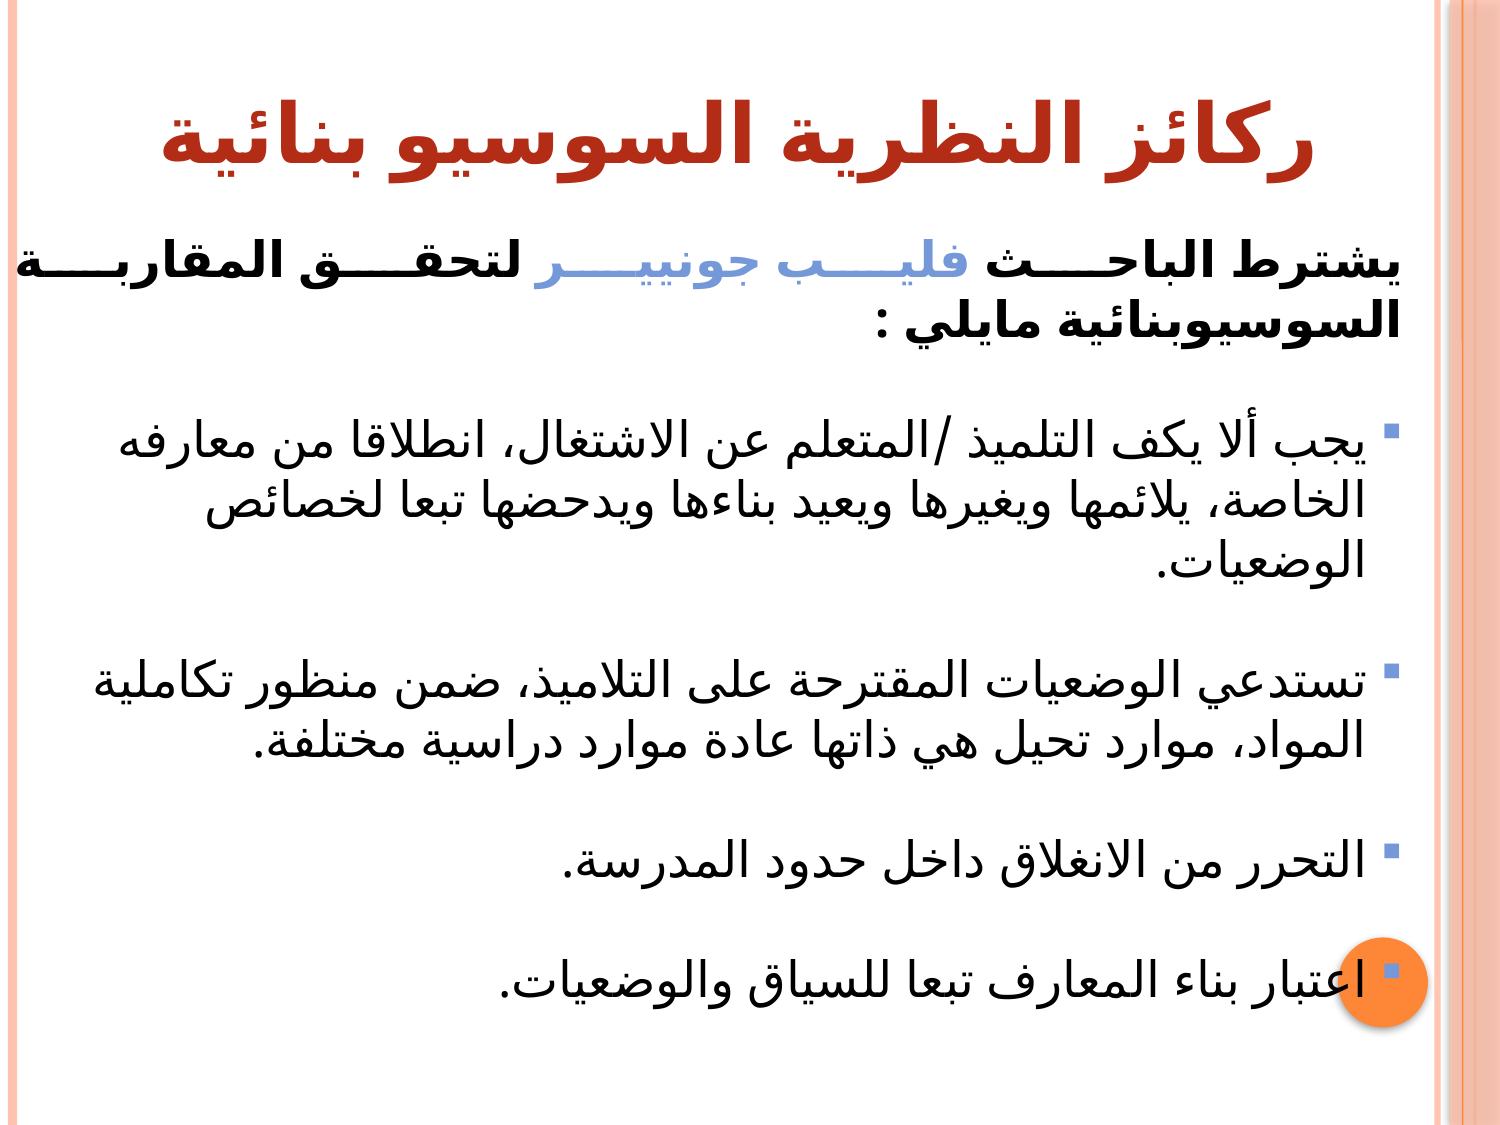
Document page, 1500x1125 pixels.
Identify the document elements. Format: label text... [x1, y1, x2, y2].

title ركائز النظرية السوسيو بنائية [76, 0, 1402, 188]
text_box يشترط الباحث فليب جونيير لتحقق المقاربة السوسيوبنائية مايلي : يجب ألا يكف التلميذ /المتعلم عن الاشتغال، انطلاقا من معارفه الخاصة، يلائمها ويغيرها ويعيد بناءها ويدحضها تبعا لخصائص الوضعيات. تستدعي الوضعيات المقترحة على التلاميذ، ضمن منظور تكاملية المواد، موارد تحيل هي ذاتها عادة موارد دراسية مختلفة. التحرر من الانغلاق داخل حدود المدرسة. اعتبار بناء المعارف تبعا للسياق والوضعيات. [0, 219, 1418, 1075]
